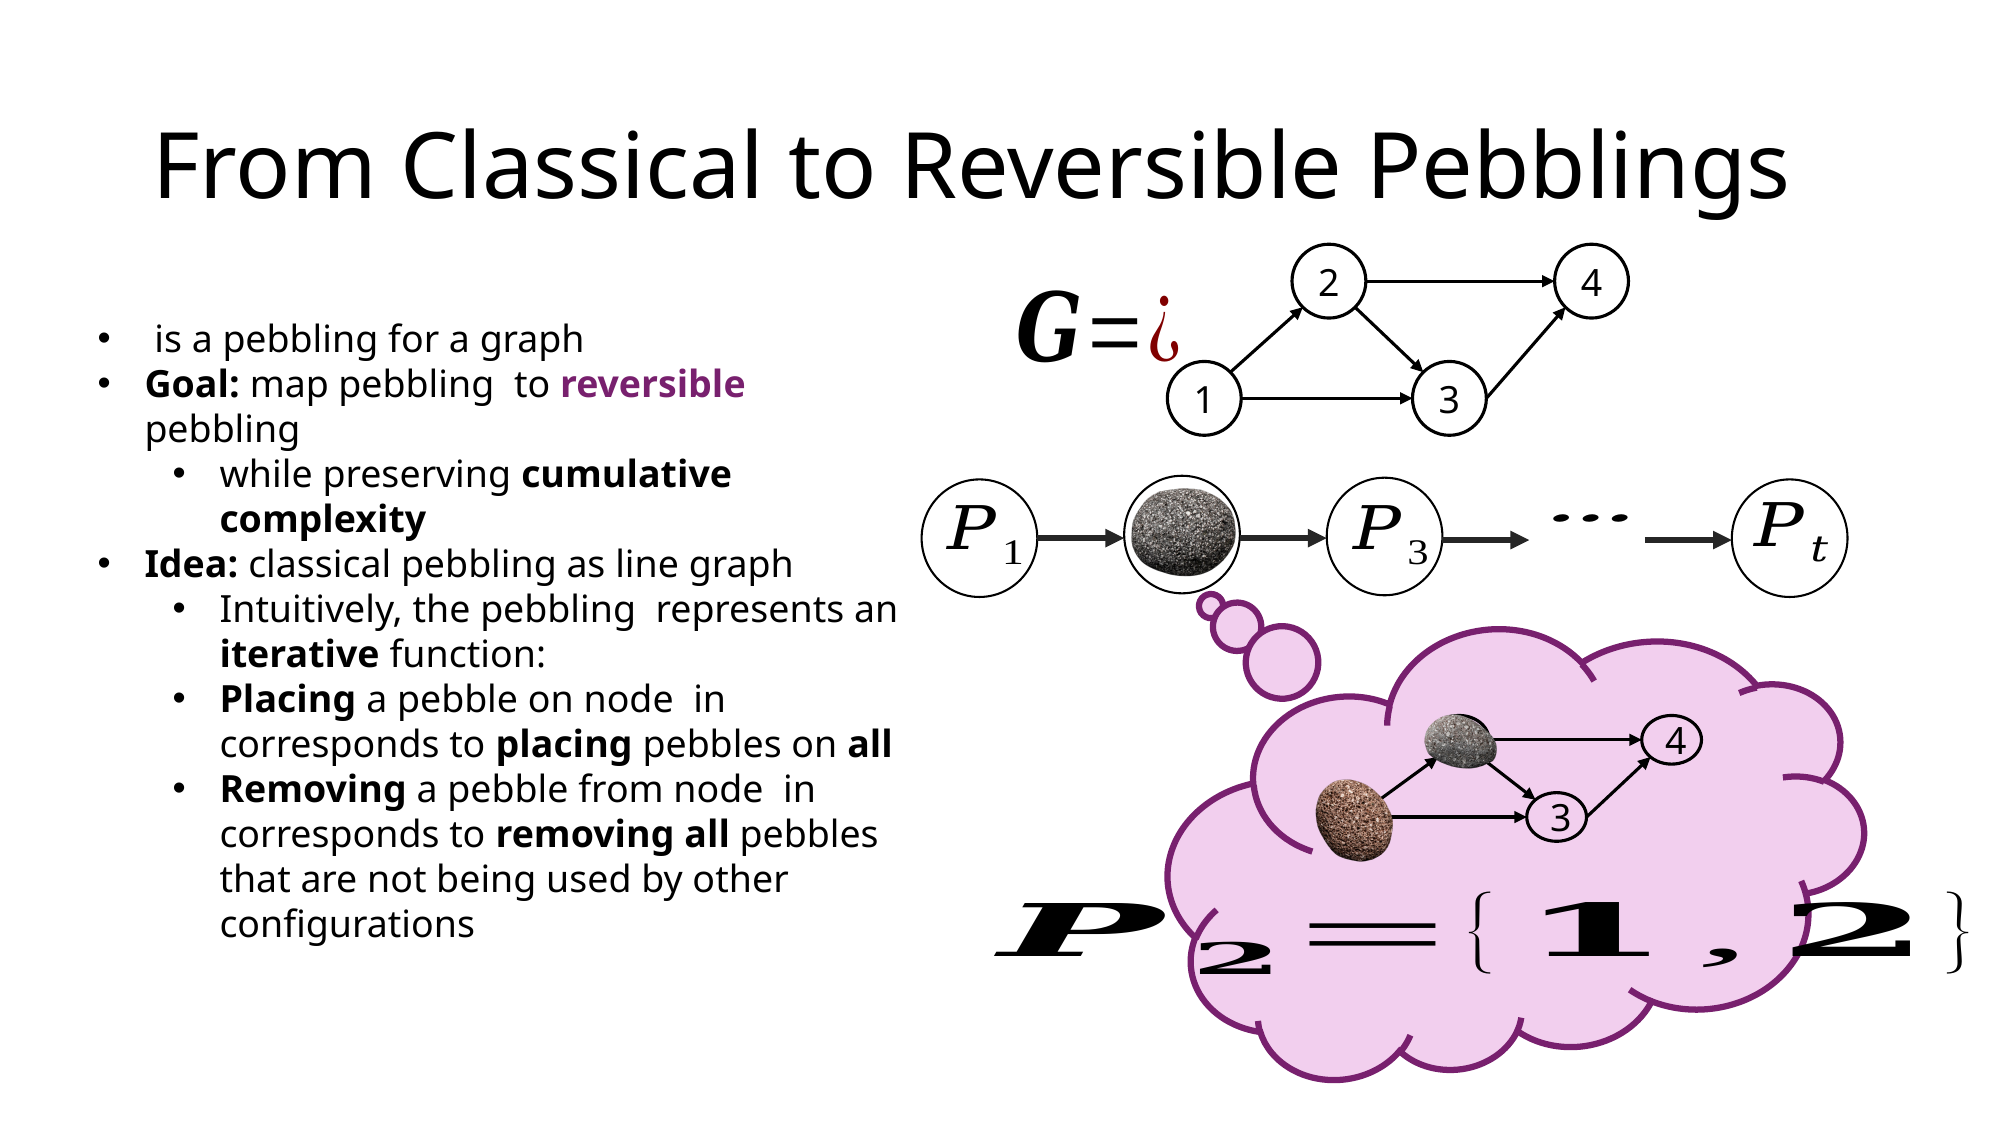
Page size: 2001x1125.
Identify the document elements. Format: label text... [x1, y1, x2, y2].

title From Classical to Reversible Pebblings [137, 59, 1863, 278]
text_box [921, 475, 1849, 598]
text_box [1011, 243, 1630, 436]
picture [1125, 480, 1244, 587]
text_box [1244, 492, 1832, 573]
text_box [942, 492, 1125, 573]
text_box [985, 629, 1987, 1066]
